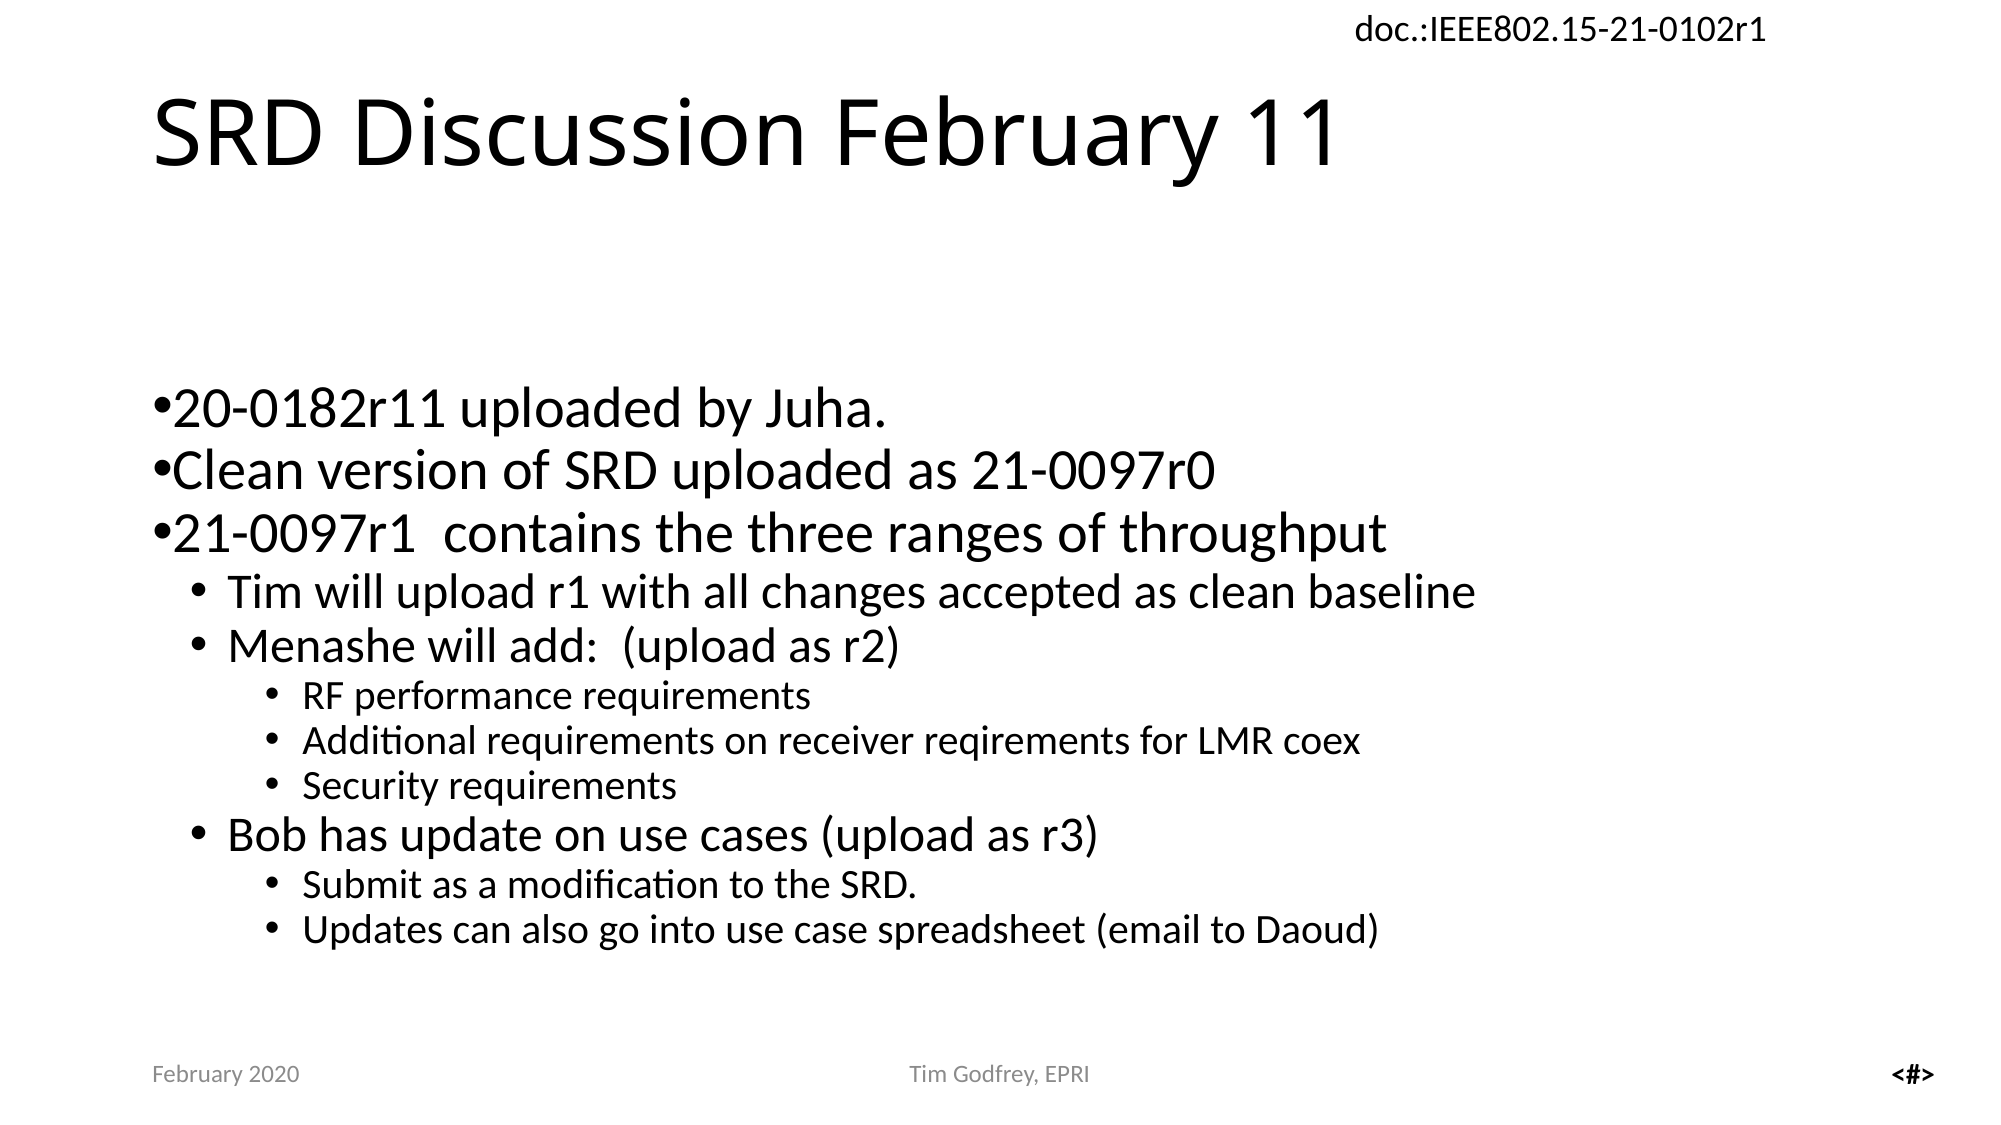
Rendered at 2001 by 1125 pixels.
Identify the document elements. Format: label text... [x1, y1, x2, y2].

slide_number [137, 1042, 588, 1103]
title SRD Discussion February 11 [137, 59, 1863, 213]
footer Tim Godfrey, EPRI [662, 1042, 1338, 1103]
slide_number <#> [1462, 1042, 1950, 1103]
list 20-0182r11 uploaded by Juha. Clean version of SRD uploaded as 21-0097r0 21-0097r1 contains the three ranges of throughput Tim will upload r1 with all changes accepted as clean baseline Menashe will add: (upload as r2) RF performance requirements Additional requirements on receiver reqirements for LMR coex Security requirements Bob has update on use cases (upload as r3) Submit as a modification to the SRD. Updates can also go into use case spreadsheet (email to Daoud) [137, 299, 1863, 1014]
